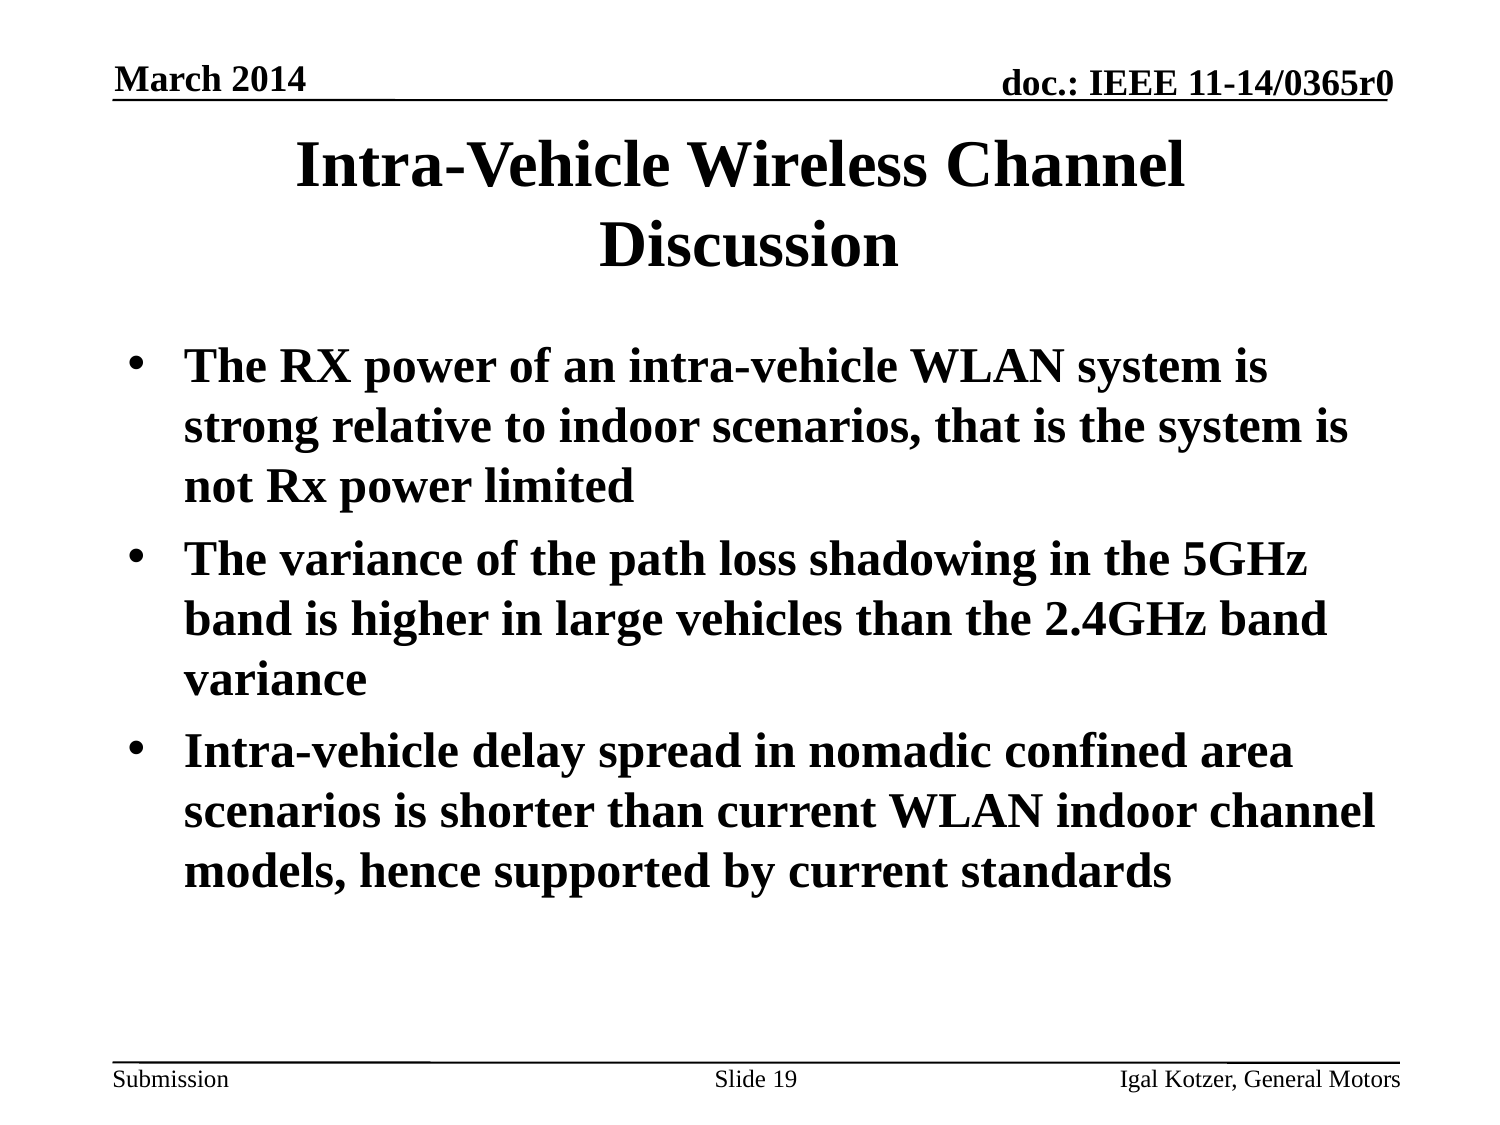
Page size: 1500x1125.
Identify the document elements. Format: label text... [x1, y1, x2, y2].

slide_number Slide 19 [712, 1061, 800, 1123]
list The RX power of an intra-vehicle WLAN system is strong relative to indoor scenarios, that is the system is not Rx power limited The variance of the path loss shadowing in the 5GHz band is higher in large vehicles than the 2.4GHz band variance Intra-vehicle delay spread in nomadic confined area scenarios is shorter than current WLAN indoor channel models, hence supported by current standards [112, 324, 1413, 1001]
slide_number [114, 54, 540, 100]
title Intra-Vehicle Wireless Channel Discussion [112, 112, 1388, 288]
footer Igal Kotzer, General Motors [902, 1061, 1402, 1093]
